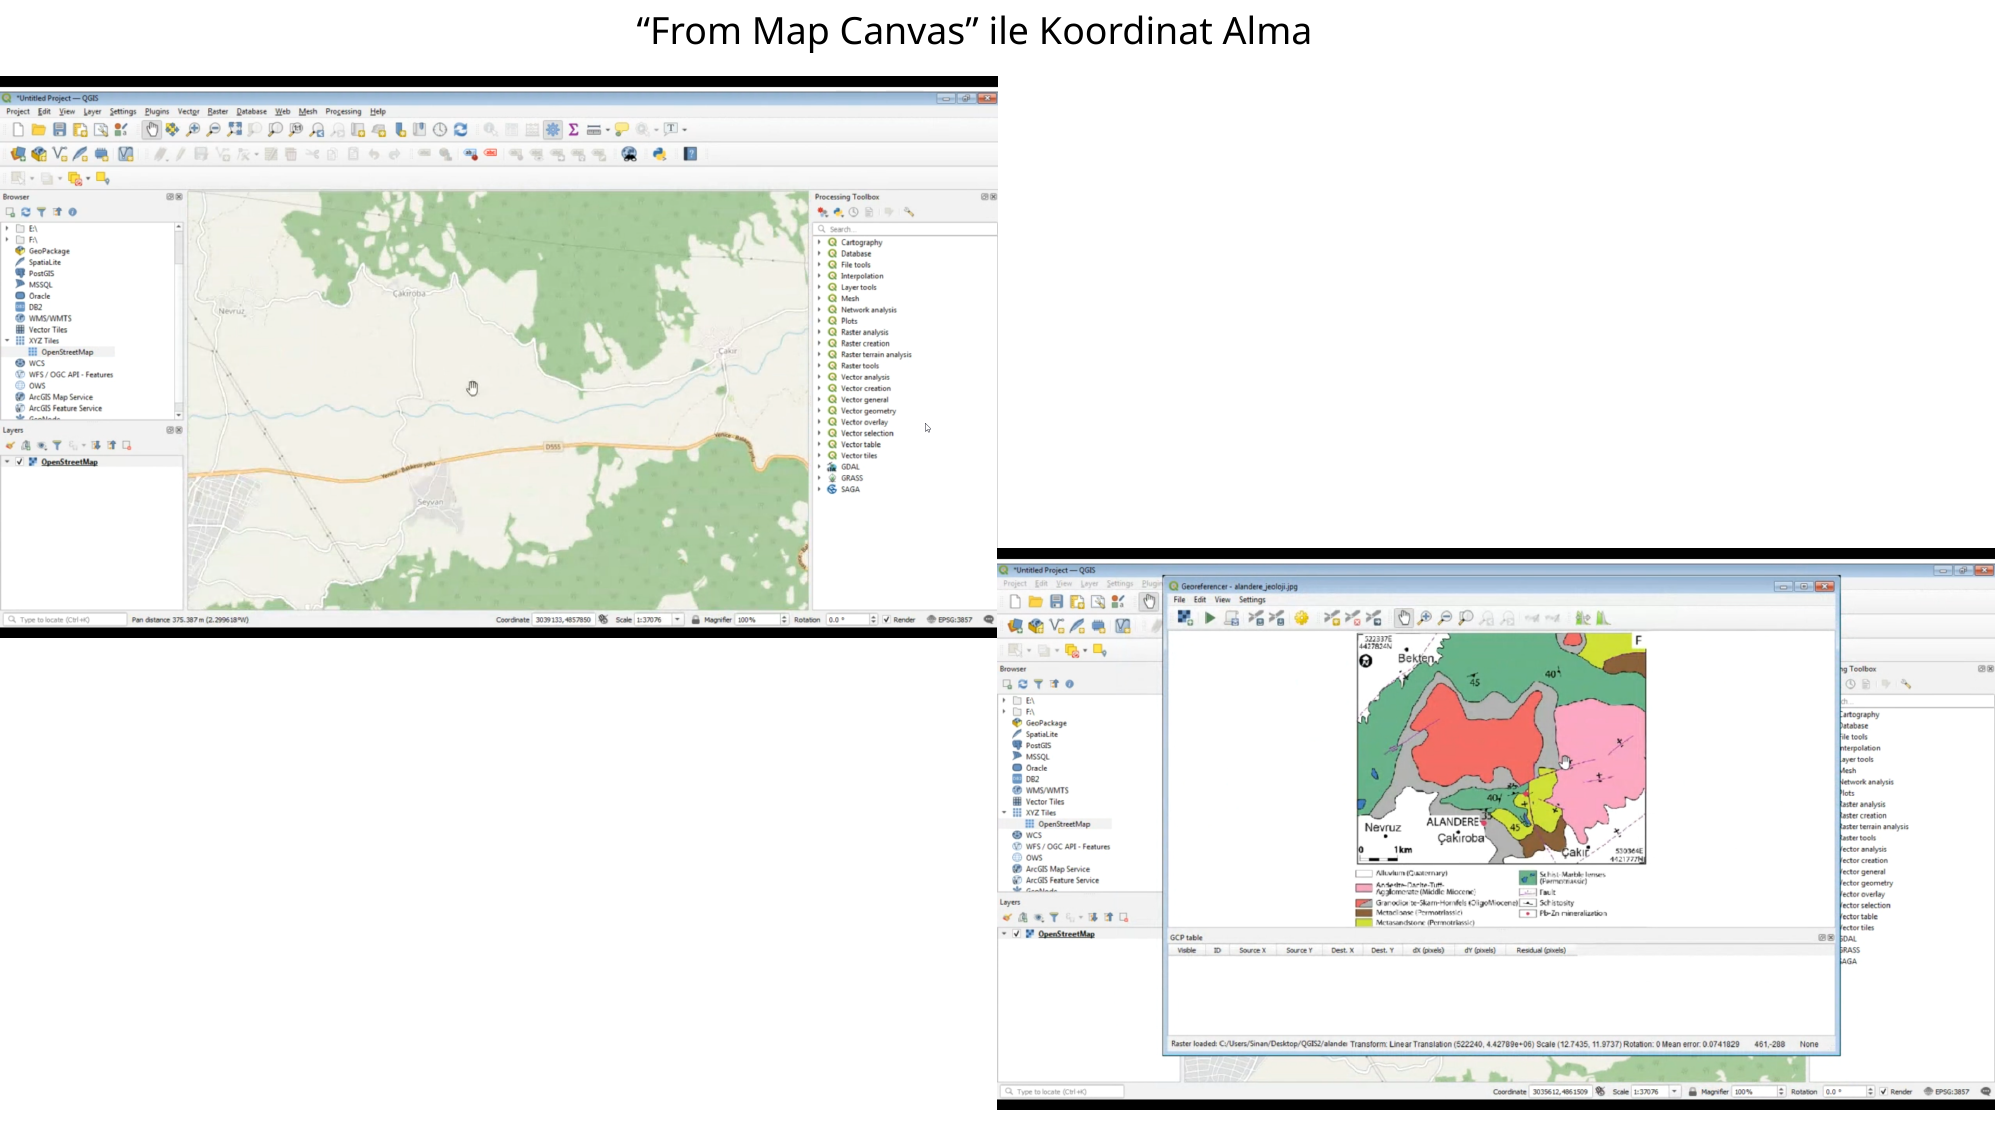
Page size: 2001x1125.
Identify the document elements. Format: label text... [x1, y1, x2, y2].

text_box “From Map Canvas” ile Koordinat Alma [621, 0, 1328, 60]
picture [0, 76, 1995, 1110]
